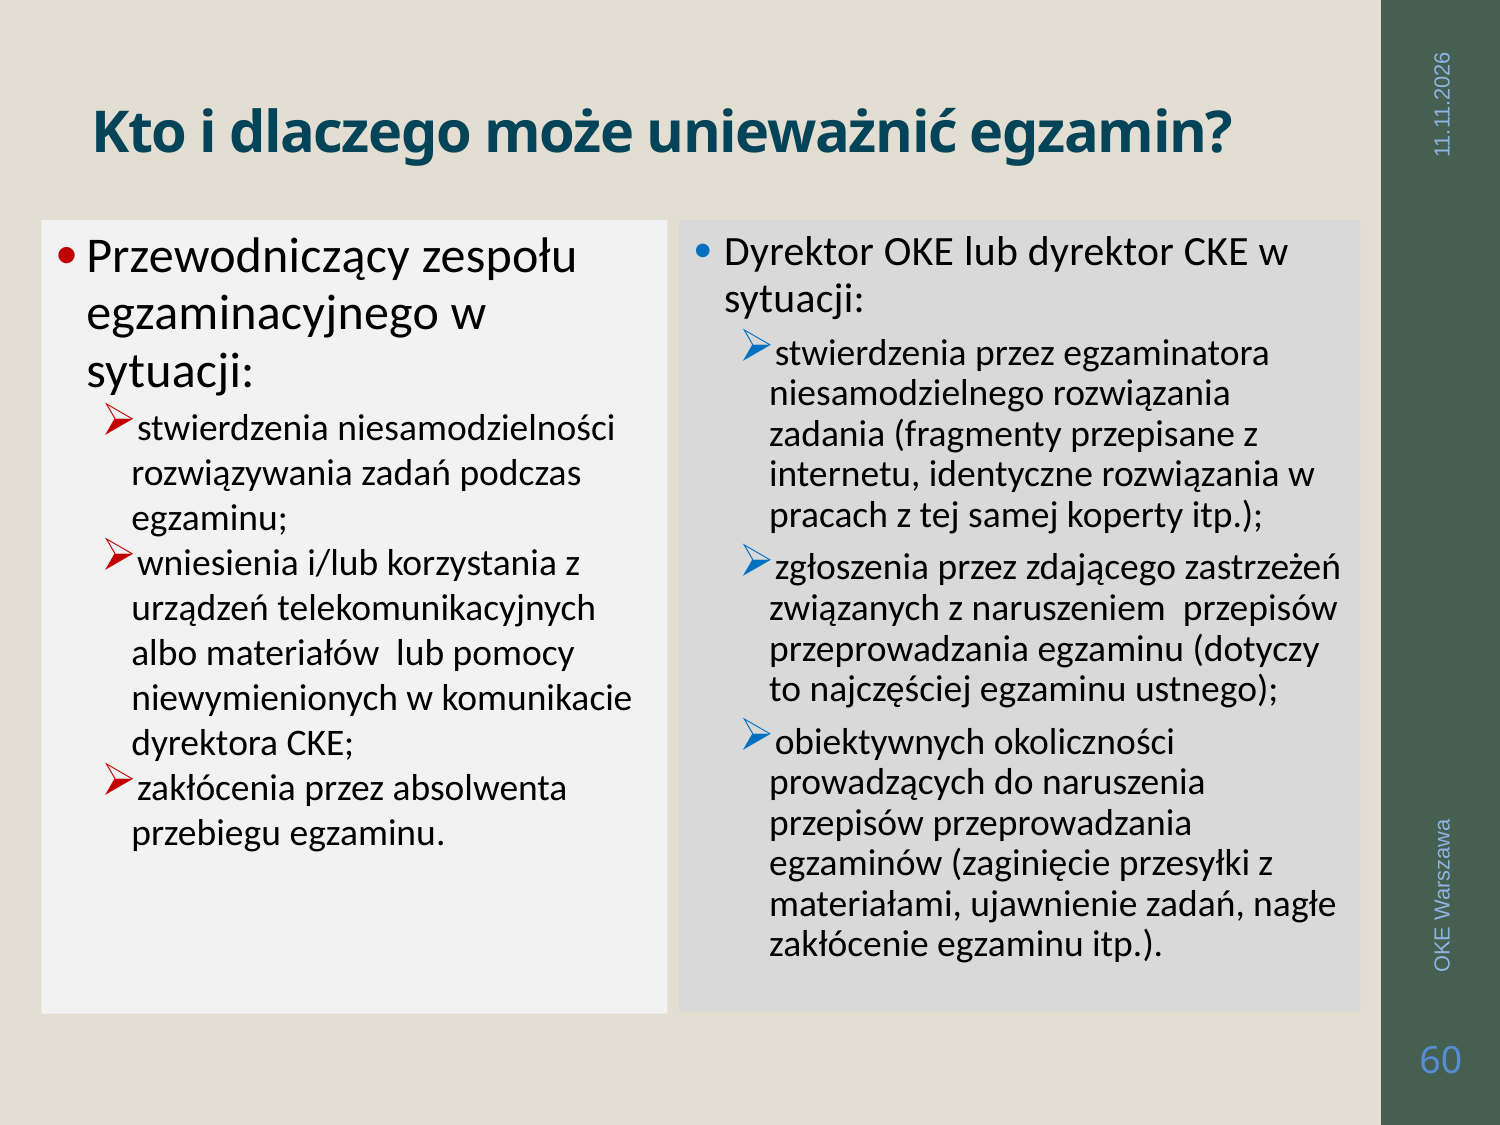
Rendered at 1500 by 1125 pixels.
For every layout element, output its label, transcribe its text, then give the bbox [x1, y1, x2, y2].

slide_number 60 [1384, 1012, 1498, 1110]
list Dyrektor OKE lub dyrektor CKE w sytuacji: stwierdzenia przez egzaminatora niesamodzielnego rozwiązania zadania (fragmenty przepisane z internetu, identyczne rozwiązania w pracach z tej samej koperty itp.); zgłoszenia przez zdającego zastrzeżeń związanych z naruszeniem przepisów przeprowadzania egzaminu (dotyczy to najczęściej egzaminu ustnego); obiektywnych okoliczności prowadzących do naruszenia przepisów przeprowadzania egzaminów (zaginięcie przesyłki z materiałami, ujawnienie zadań, nagłe zakłócenie egzaminu itp.). [679, 219, 1361, 1012]
title Kto i dlaczego może unieważnić egzamin? [76, 59, 1348, 173]
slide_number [1418, 37, 1464, 351]
list Przewodniczący zespołu egzaminacyjnego w sytuacji: stwierdzenia niesamodzielności rozwiązywania zadań podczas egzaminu; wniesienia i/lub korzystania z urządzeń telekomunikacyjnych albo materiałów lub pomocy niewymienionych w komunikacie dyrektora CKE; zakłócenia przez absolwenta przebiegu egzaminu. [41, 219, 668, 1014]
footer OKE Warszawa [1418, 400, 1464, 988]
